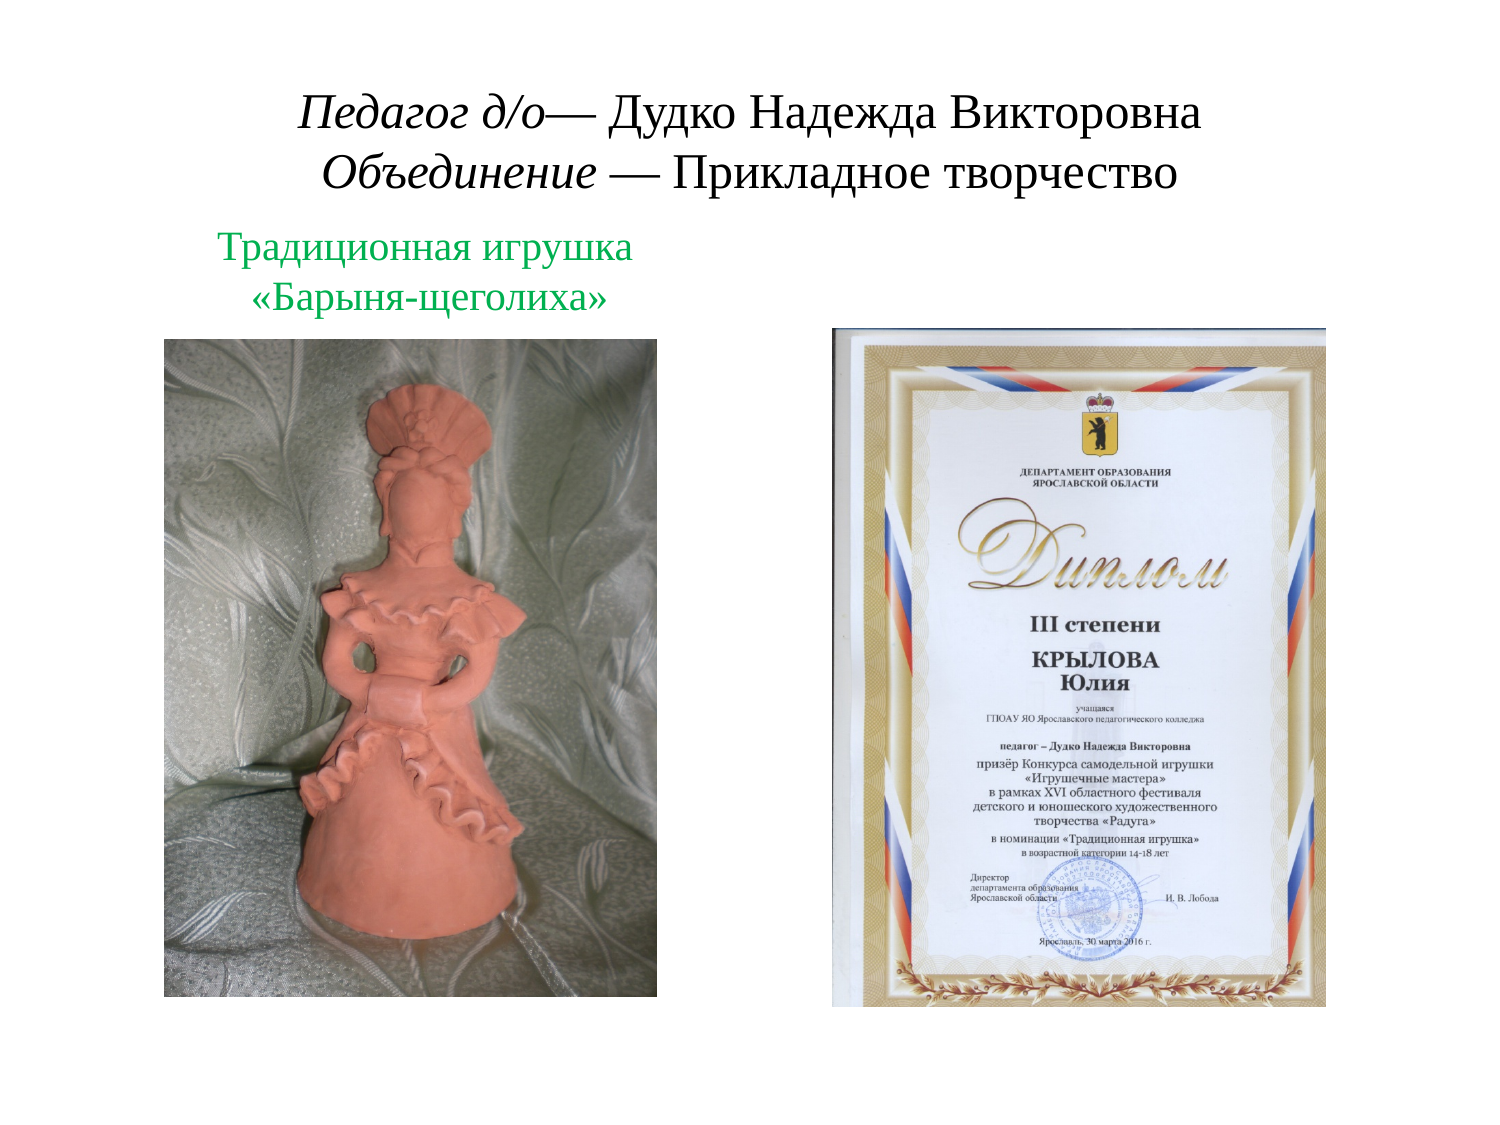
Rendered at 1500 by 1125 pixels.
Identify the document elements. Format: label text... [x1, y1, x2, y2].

title Педагог д/о― Дудко Надежда Викторовна Объединение ― Прикладное творчество [75, 45, 1425, 233]
list Традиционная игрушка «Барыня-щеголиха» [70, 210, 733, 1017]
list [831, 327, 1326, 1007]
picture [163, 339, 657, 997]
